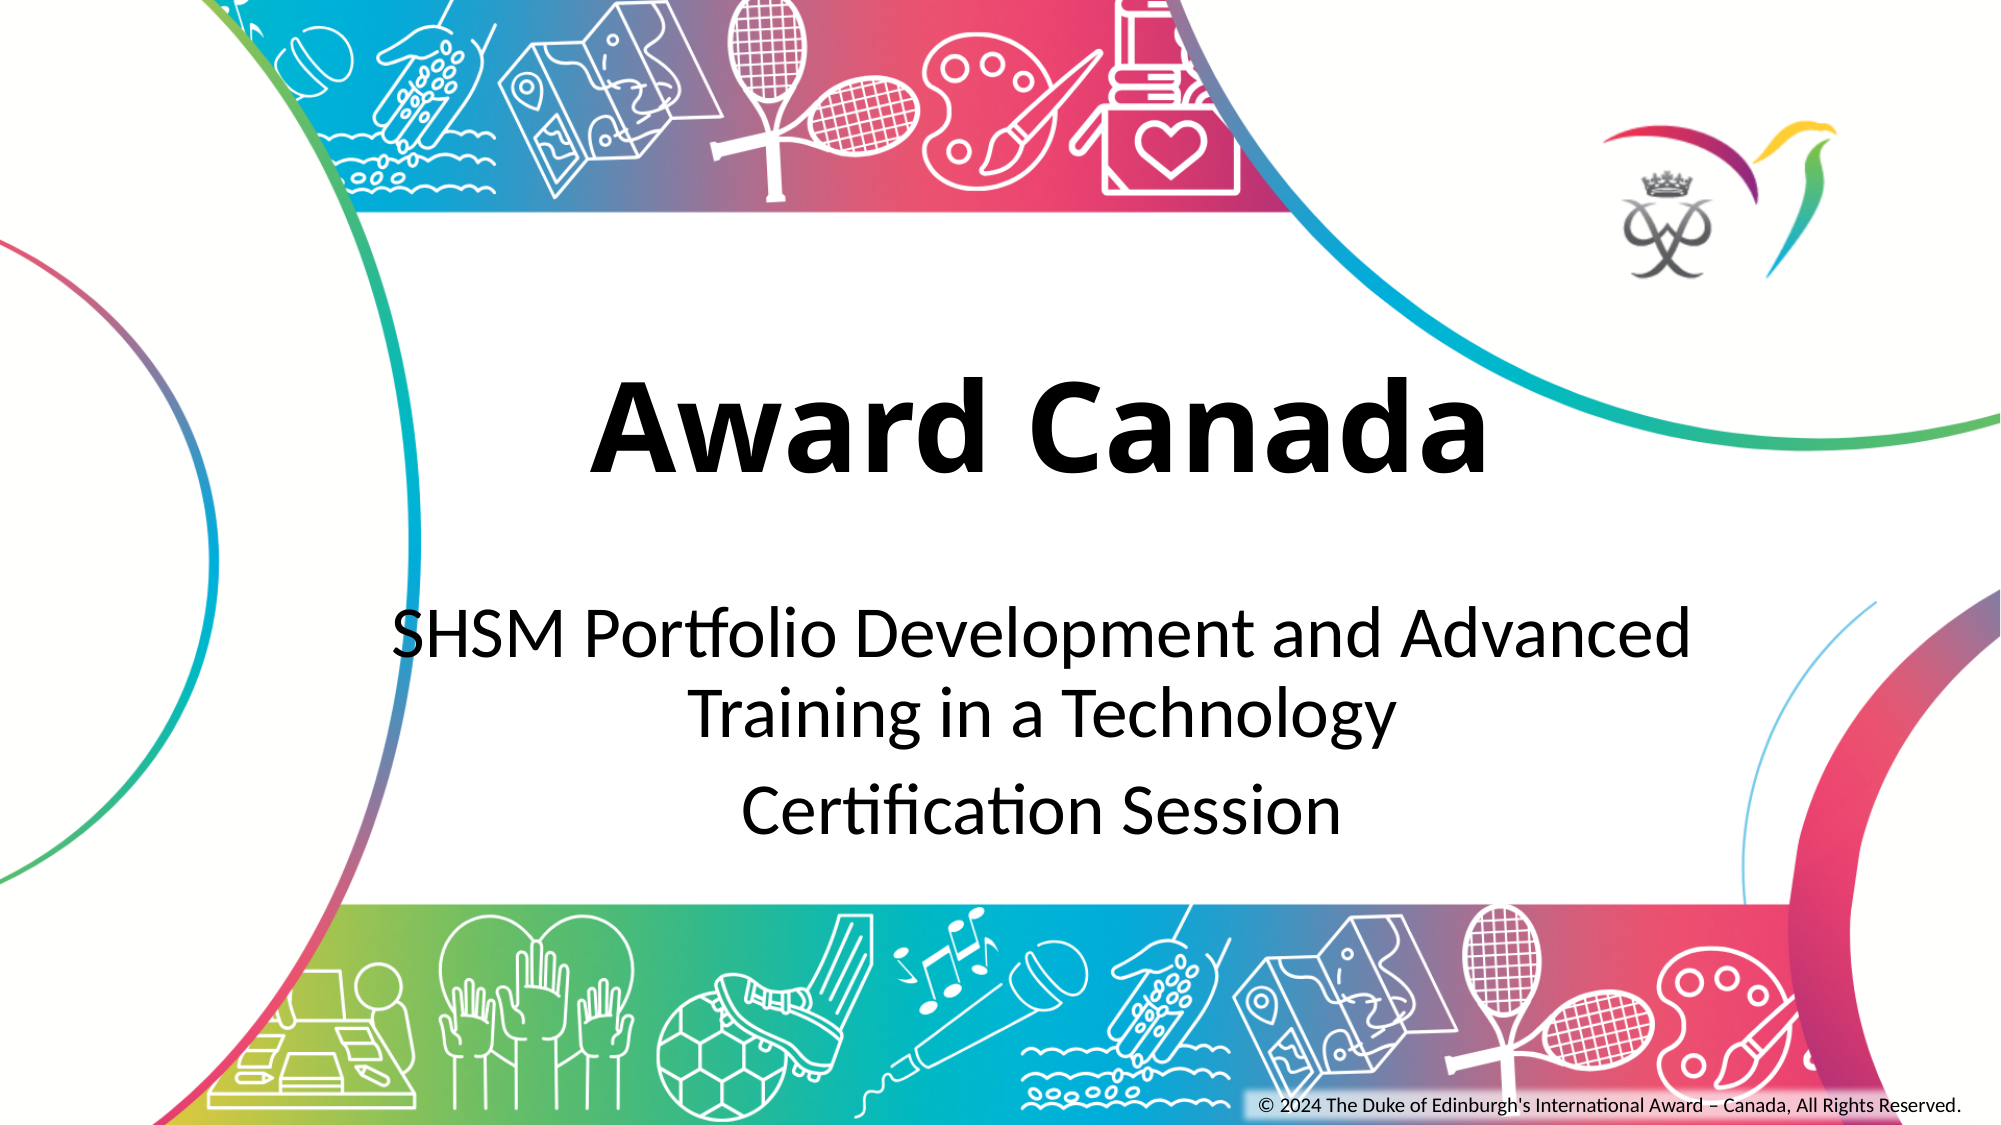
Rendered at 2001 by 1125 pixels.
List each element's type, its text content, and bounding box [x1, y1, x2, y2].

title Award Canada [291, 265, 1792, 657]
subtitle SHSM Portfolio Development and Advanced Training in a Technology Certification Session [375, 587, 1711, 859]
picture [0, 0, 2001, 1125]
text_box © 2024 The Duke of Edinburgh's International Award – Canada, All Rights Reserved. [1250, 1096, 1967, 1114]
